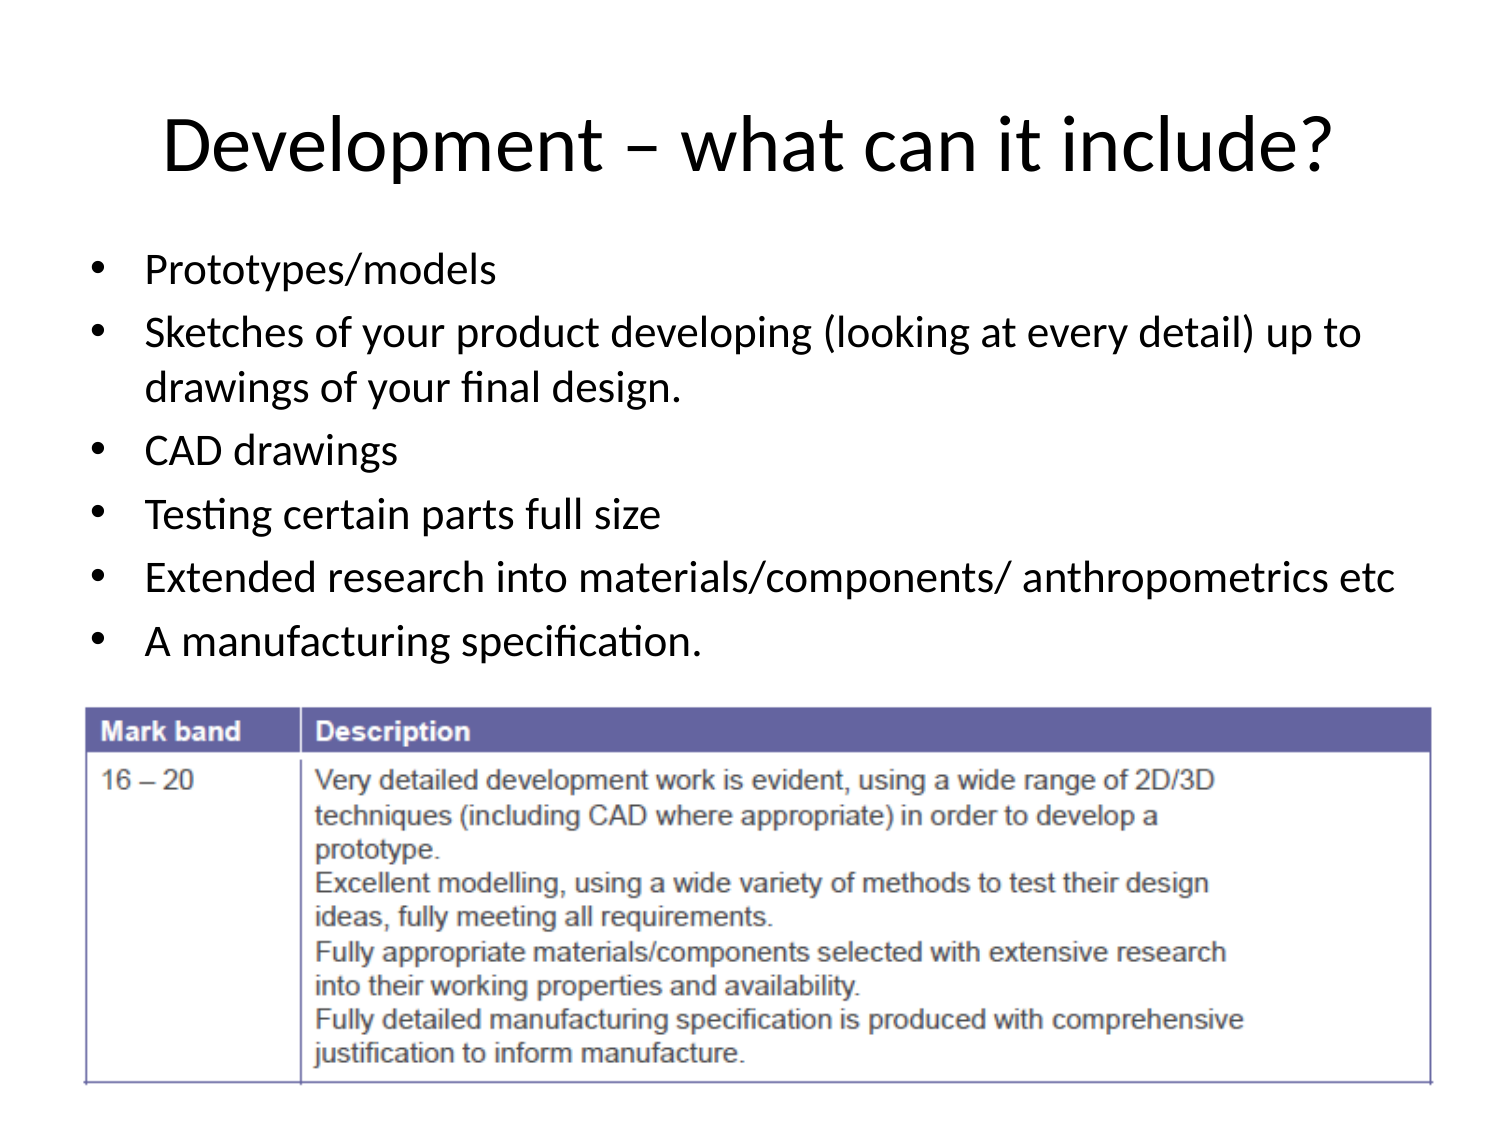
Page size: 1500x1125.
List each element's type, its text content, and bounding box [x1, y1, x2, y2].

picture [82, 703, 1443, 1091]
list Prototypes/models Sketches of your product developing (looking at every detail) up to drawings of your final design. CAD drawings Testing certain parts full size Extended research into materials/components/ anthropometrics etc A manufacturing specification. [75, 231, 1425, 681]
title Development – what can it include? [75, 45, 1425, 231]
